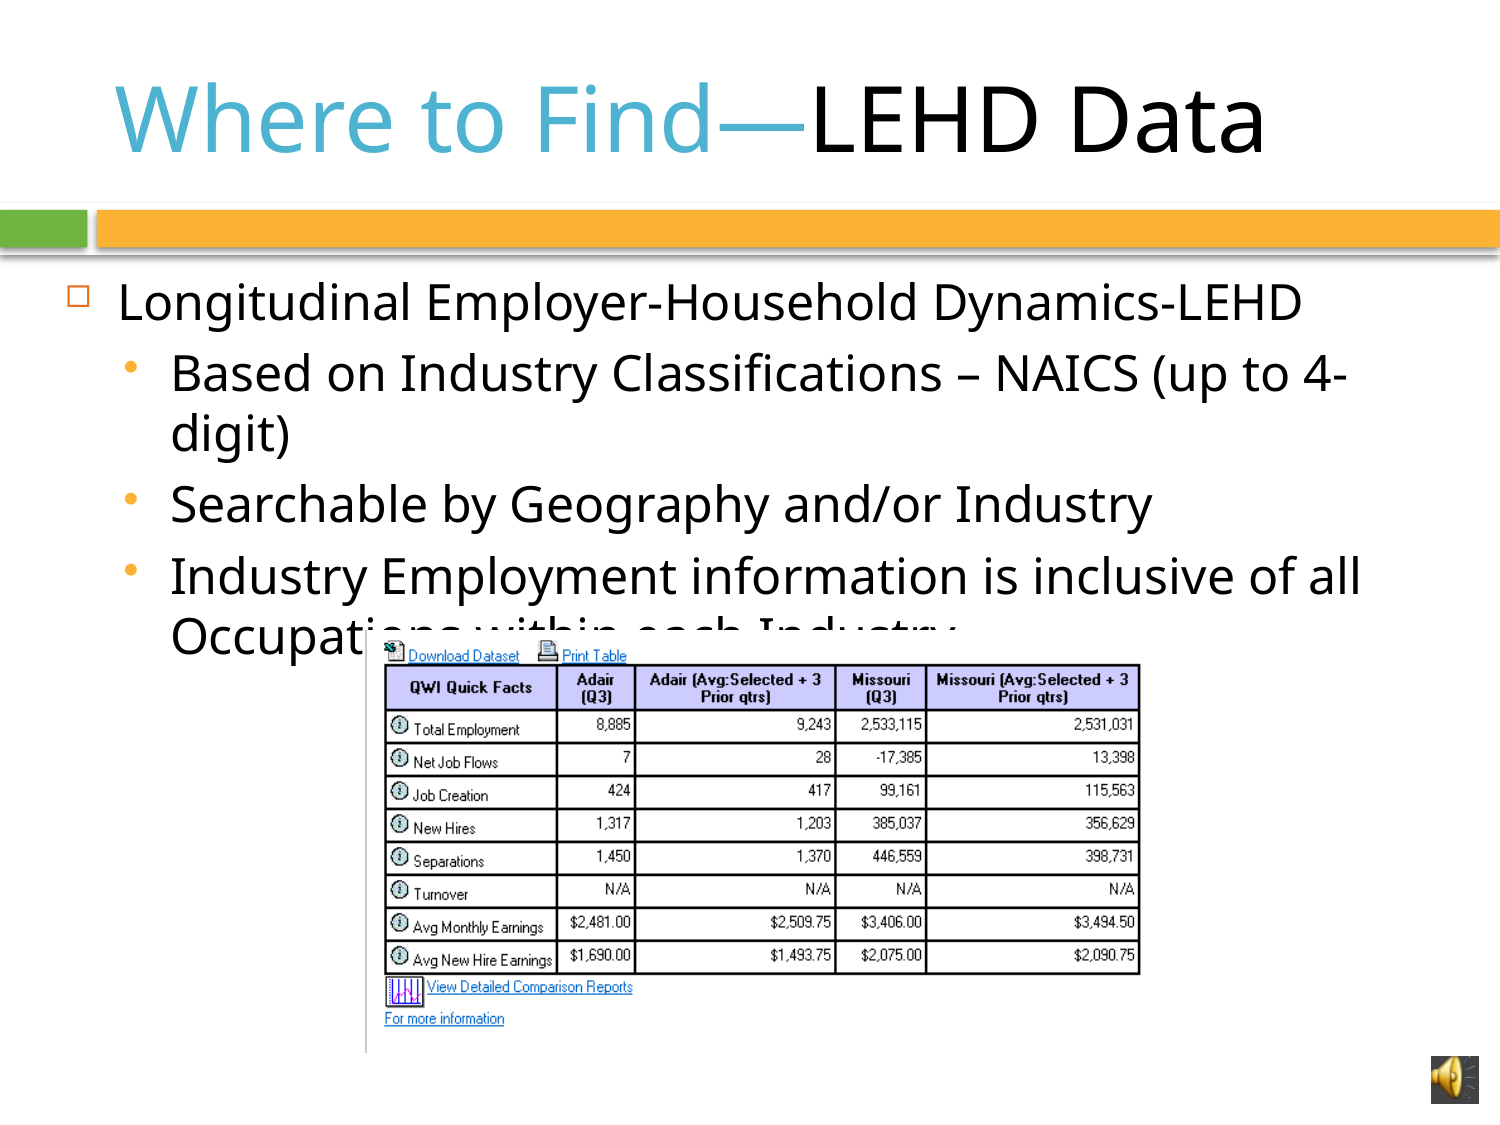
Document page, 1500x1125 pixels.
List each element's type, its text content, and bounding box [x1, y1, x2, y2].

list Longitudinal Employer-Household Dynamics-LEHD Based on Industry Classifications – NAICS (up to 4-digit) Searchable by Geography and/or Industry Industry Employment information is inclusive of all Occupations within each Industry. [49, 262, 1451, 751]
title Where to Find—LEHD Data [99, 44, 1426, 188]
picture [1429, 1054, 1481, 1106]
picture [362, 630, 1170, 1053]
